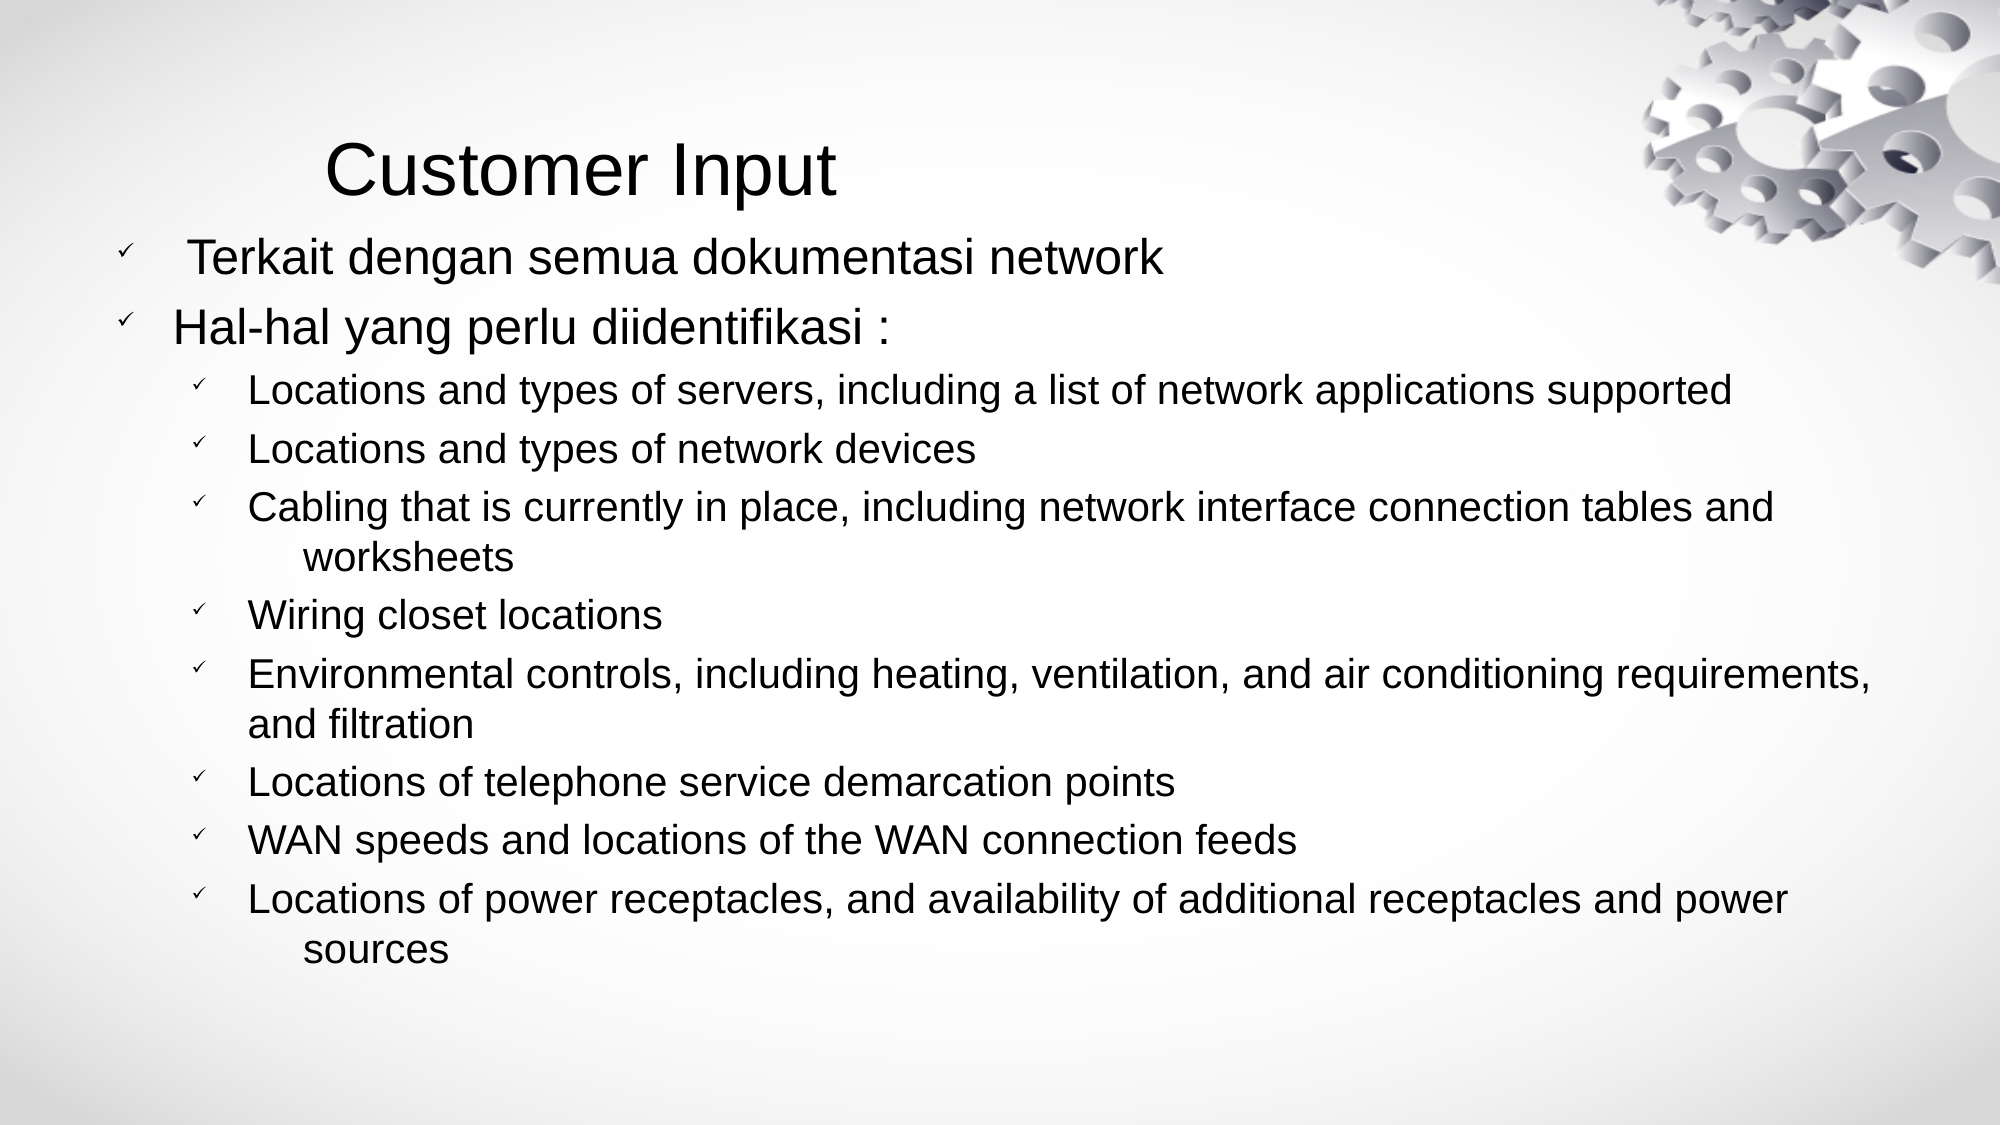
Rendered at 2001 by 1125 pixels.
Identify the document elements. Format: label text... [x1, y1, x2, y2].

picture [0, 0, 2000, 1125]
list Terkait dengan semua dokumentasi network Hal-hal yang perlu diidentifikasi : Locations and types of servers, including a list of network applications supported Locations and types of network devices Cabling that is currently in place, including network interface connection tables and worksheets Wiring closet locations Environmental controls, including heating, ventilation, and air conditioning requirements, and filtration Locations of telephone service demarcation points WAN speeds and locations of the WAN connection feeds Locations of power receptacles, and availability of additional receptacles and power sources [116, 224, 1873, 1030]
title Customer Input [324, 77, 1675, 224]
